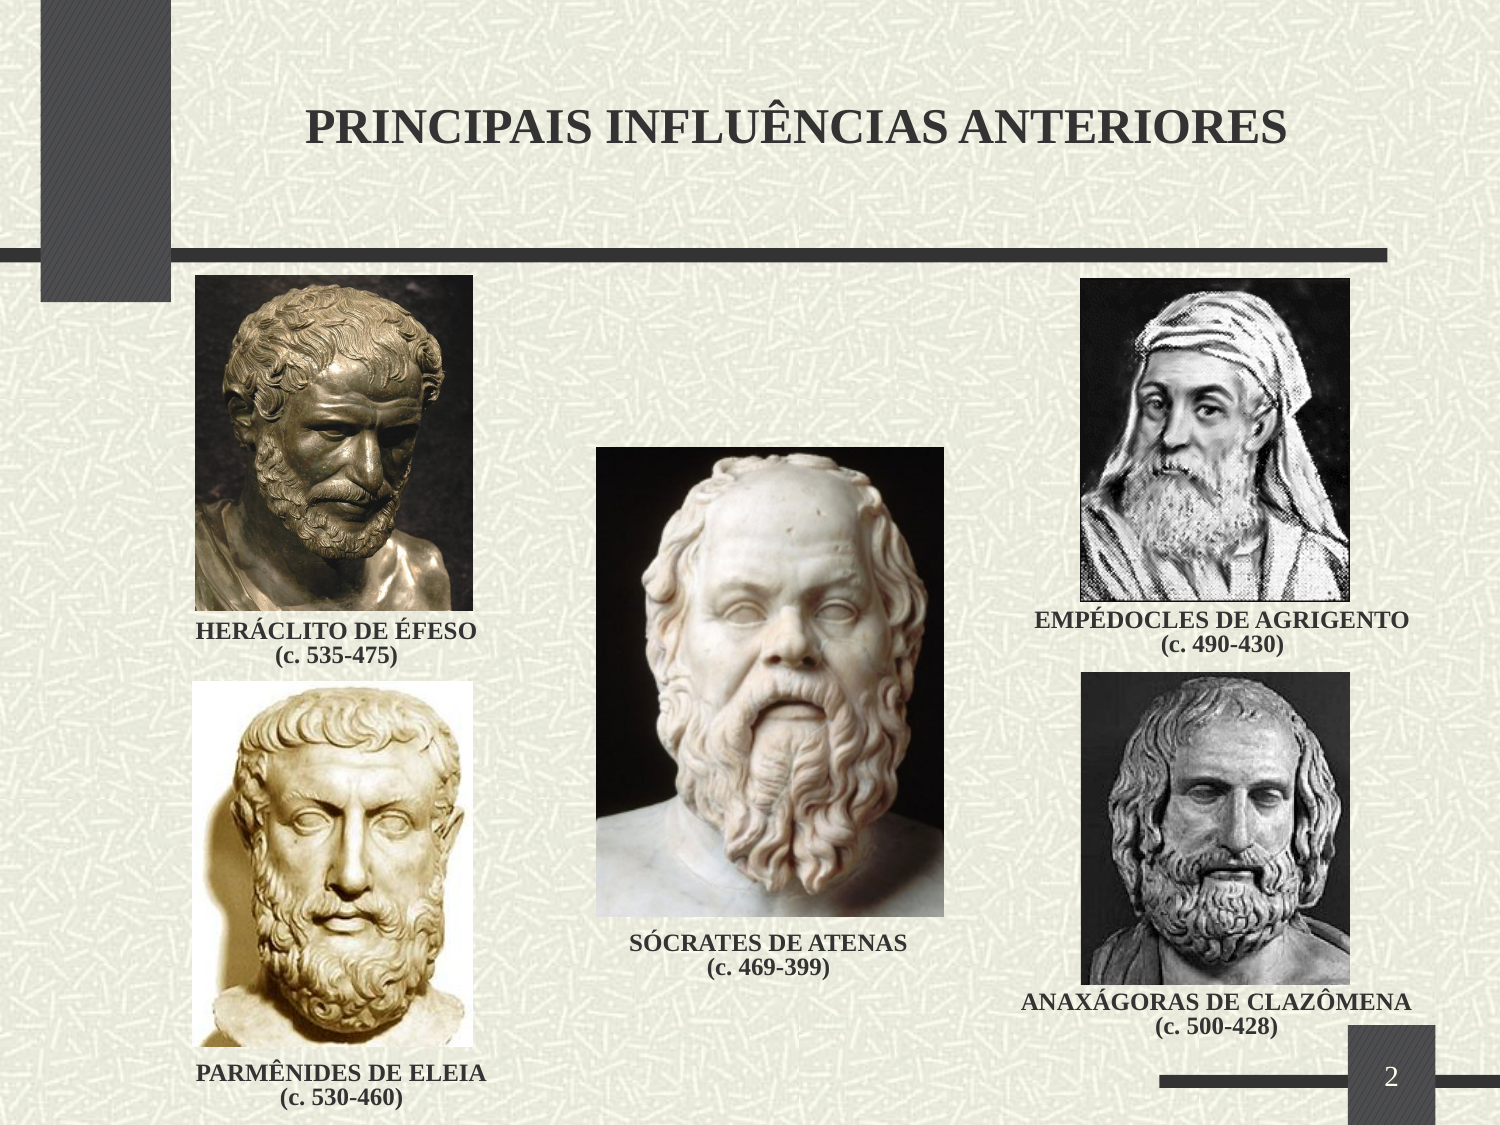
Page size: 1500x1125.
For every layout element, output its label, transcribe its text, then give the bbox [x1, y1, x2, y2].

text_box ANAXÁGORAS DE CLAZÔMENA (c. 500-428) [938, 978, 1495, 1047]
picture [0, 0, 1500, 1125]
title PRINCIPAIS INFLUÊNCIAS ANTERIORES [277, 75, 1317, 161]
text_box EMPÉDOCLES DE AGRIGENTO (c. 490-430) [1009, 609, 1436, 665]
text_box HERÁCLITO DE ÉFESO (c. 535-475) [112, 621, 561, 677]
picture [1436, 1088, 1500, 1125]
slide_number 2 [1347, 1047, 1436, 1125]
text_box SÓCRATES DE ATENAS (c. 469-399) [538, 933, 999, 988]
picture [0, 0, 40, 248]
text_box PARMÊNIDES DE ELEIA (c. 530-460) [112, 1046, 572, 1118]
